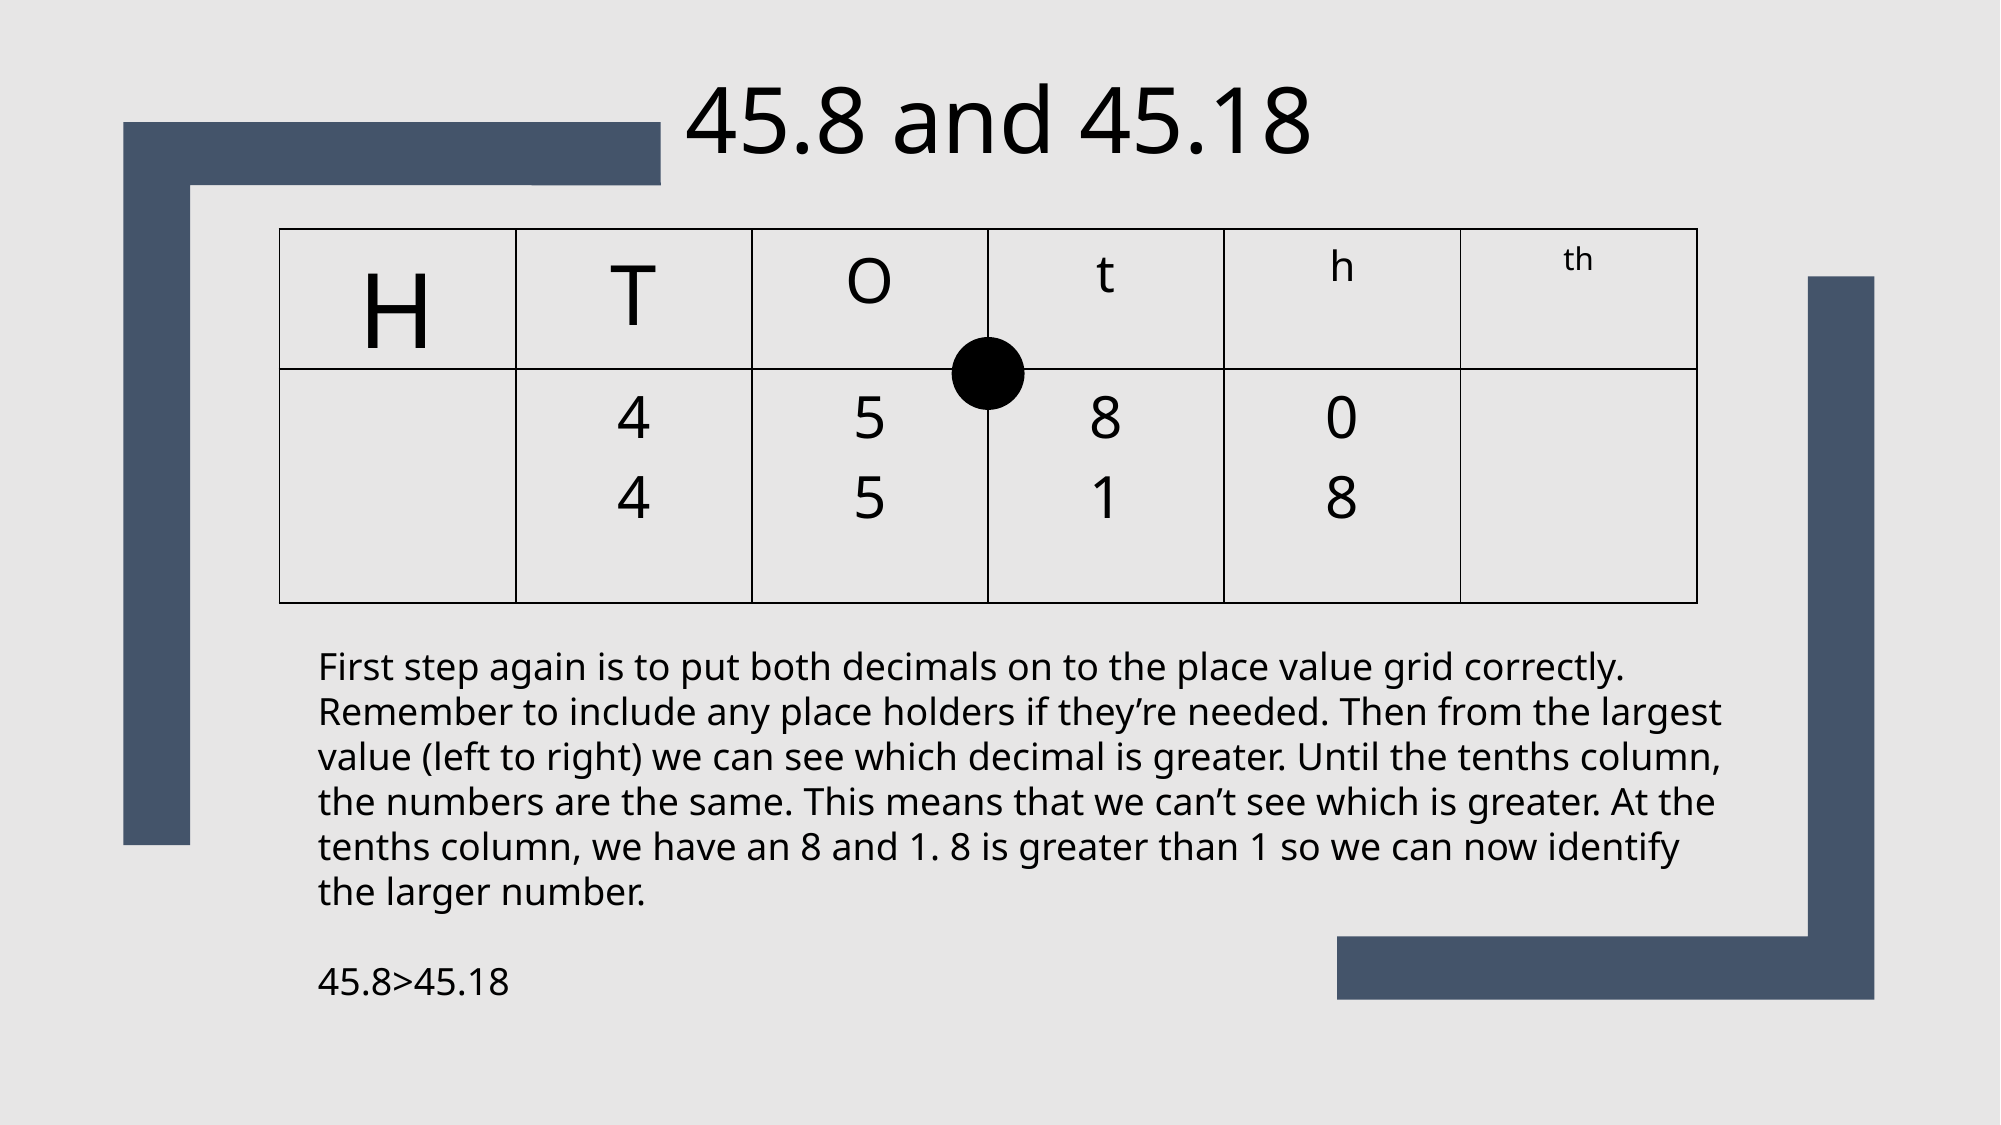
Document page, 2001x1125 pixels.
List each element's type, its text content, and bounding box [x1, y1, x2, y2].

table_header th [1461, 230, 1696, 368]
table_header T [517, 230, 751, 368]
table_cell 4 4 [517, 370, 751, 602]
table_cell [1461, 370, 1696, 602]
table_header O [753, 230, 987, 368]
table_header t [989, 230, 1223, 368]
text_box 45.8 and 45.18 [249, 54, 1750, 180]
table_cell 5 5 [753, 370, 987, 602]
table_cell [280, 370, 515, 602]
table_cell 0 8 [1225, 370, 1460, 602]
table_header h [1225, 230, 1460, 368]
text_box [951, 336, 1025, 410]
table_cell 8 1 [989, 370, 1223, 602]
table_header H [280, 230, 515, 368]
text_box First step again is to put both decimals on to the place value grid correctly. Remember to include any place holders if they’re needed. Then from the largest value (left to right) we can see which decimal is greater. Until the tenths column, the numbers are the same. This means that we can’t see which is greater. At the tenths column, we have an 8 and 1. 8 is greater than 1 so we can now identify the larger number. 45.8>45.18 [303, 635, 1750, 1010]
